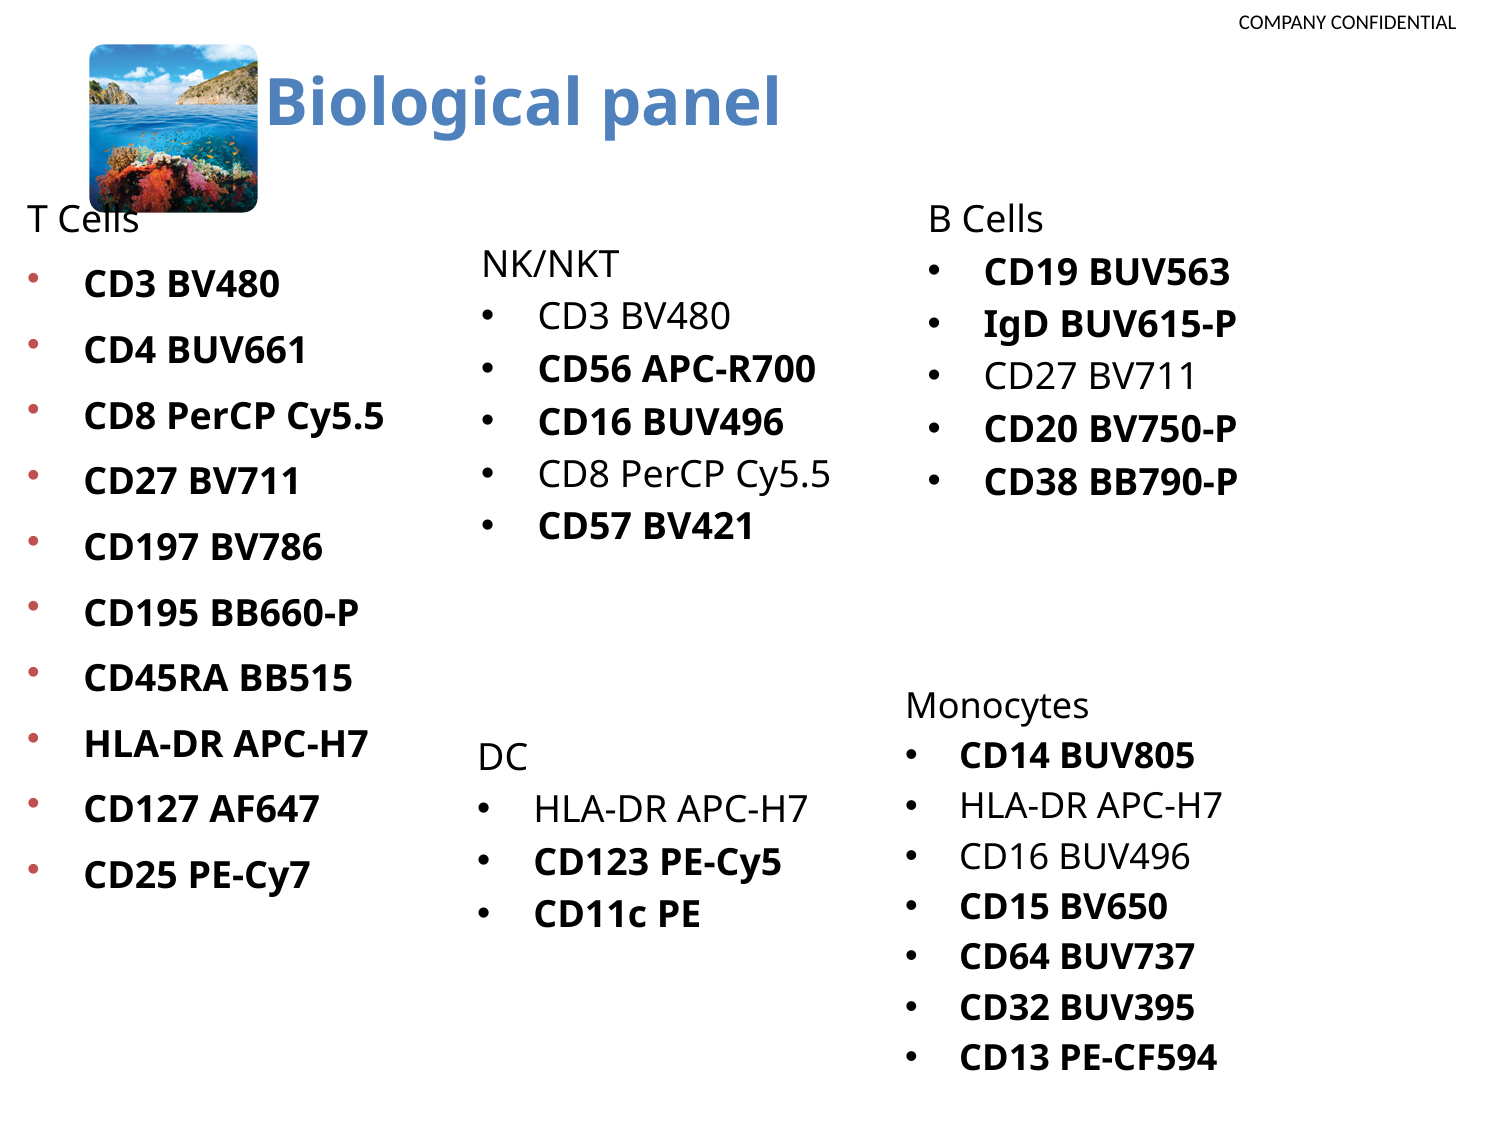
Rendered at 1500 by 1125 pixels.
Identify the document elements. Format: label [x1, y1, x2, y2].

text_box [12, 187, 1316, 1112]
title [249, 52, 1480, 146]
picture [89, 44, 258, 187]
text_box [466, 187, 1375, 620]
text_box [1224, 1, 1472, 42]
